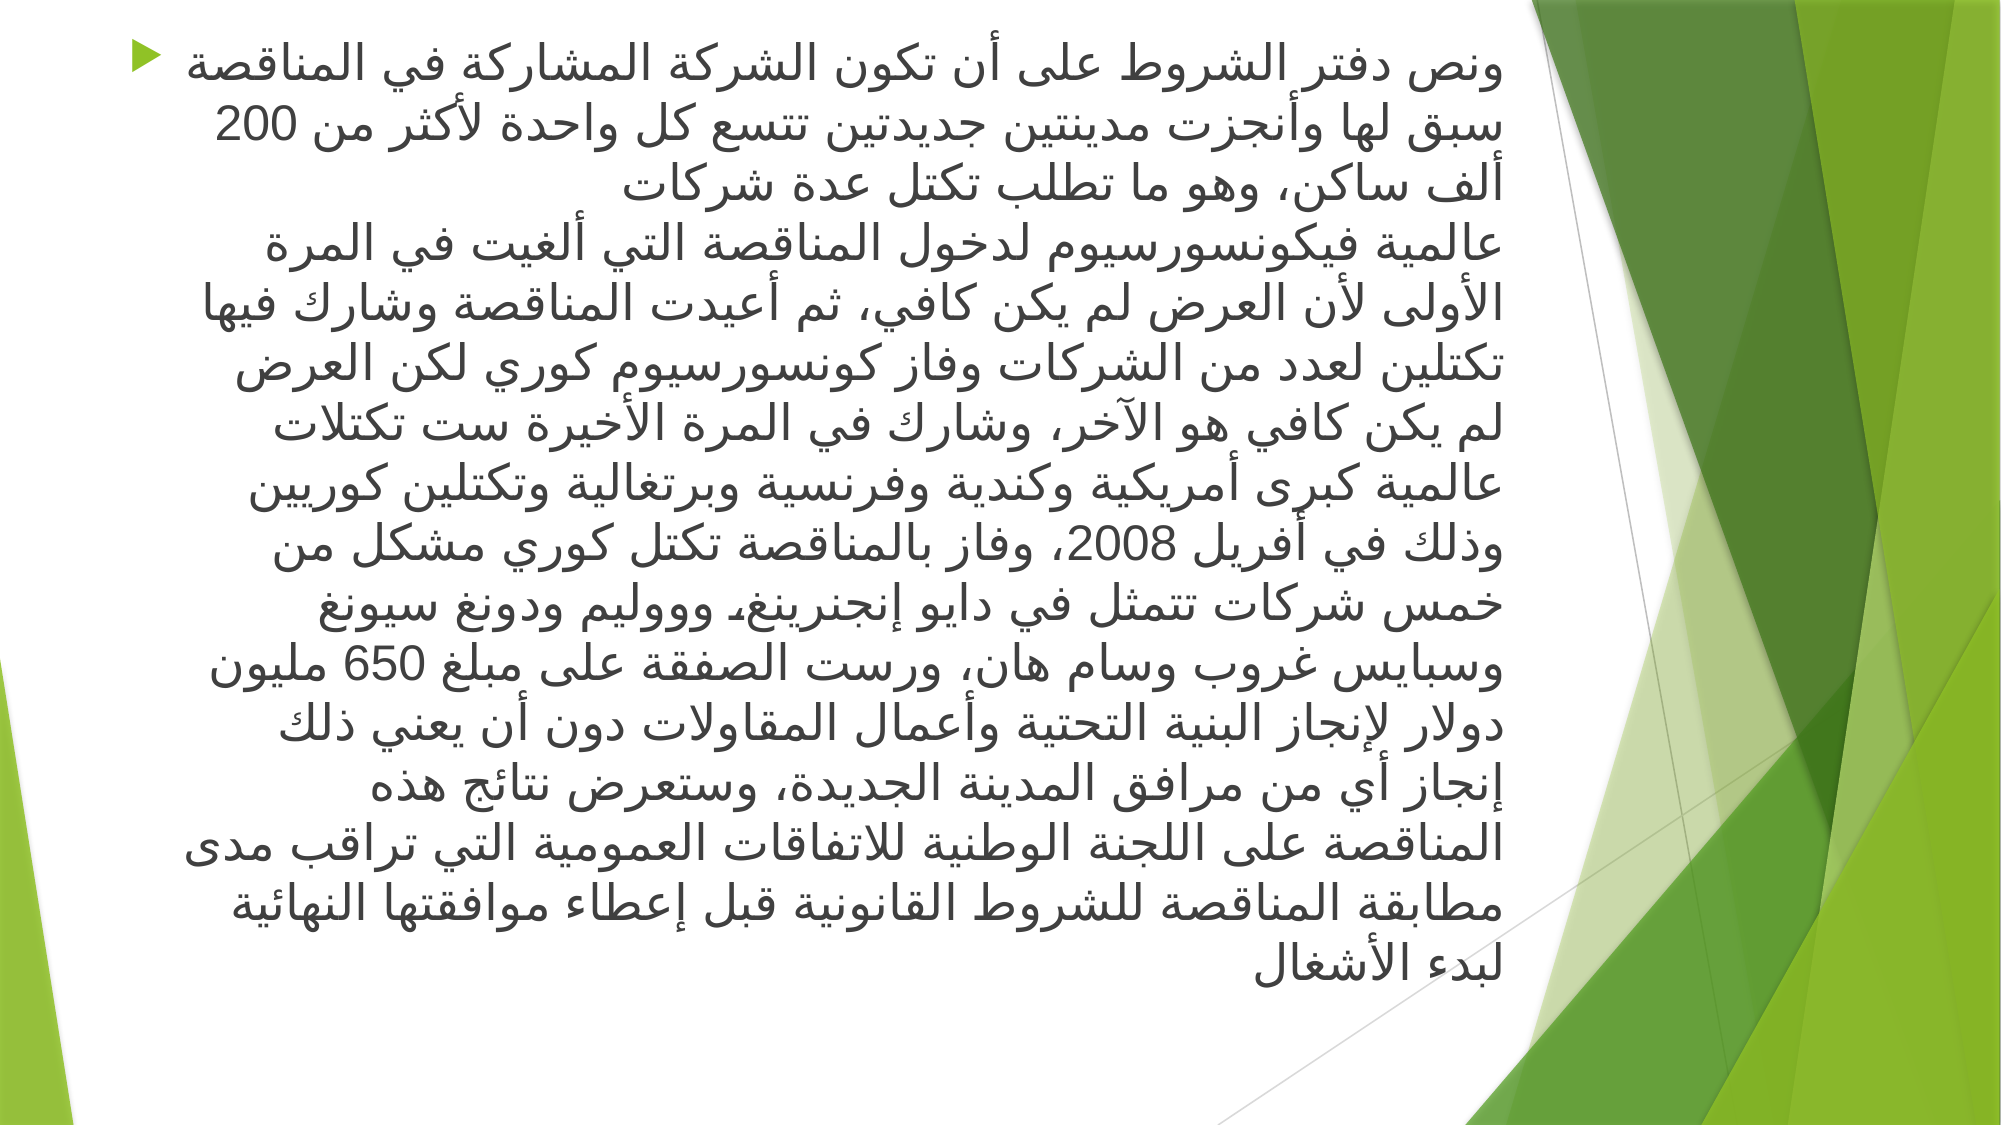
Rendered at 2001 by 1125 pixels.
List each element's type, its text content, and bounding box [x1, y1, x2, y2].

list ونص دفتر الشروط على أن تكون الشركة المشاركة في المناقصة سبق لها وأنجزت مدينتين جديدتين تتسع كل واحدة لأكثر من 200 ألف ساكن، وهو ما تطلب تكتل عدة شركات عالمية فيكونسورسيوم لدخول المناقصة التي ألغيت في المرة الأولى لأن العرض لم يكن كافي، ثم أعيدت المناقصة وشارك فيها تكتلين لعدد من الشركات وفاز كونسورسيوم كوري لكن العرض لم يكن كافي هو الآخر، وشارك في المرة الأخيرة ست تكتلات عالمية كبرى أمريكية وكندية وفرنسية وبرتغالية وتكتلين كوريين وذلك في أفريل 2008، وفاز بالمناقصة تكتل كوري مشكل من خمس شركات تتمثل في دايو إنجنرينغ، وووليم ودونغ سيونغ وسبايس غروب وسام هان، ورست الصفقة على مبلغ 650 مليون دولار لإنجاز البنية التحتية وأعمال المقاولات دون أن يعني ذلك إنجاز أي من مرافق المدينة الجديدة، وستعرض نتائج هذه المناقصة على اللجنة الوطنية للاتفاقات العمومية التي تراقب مدى مطابقة المناقصة للشروط القانونية قبل إعطاء موافقتها النهائية لبدء الأشغال [111, 23, 1522, 992]
